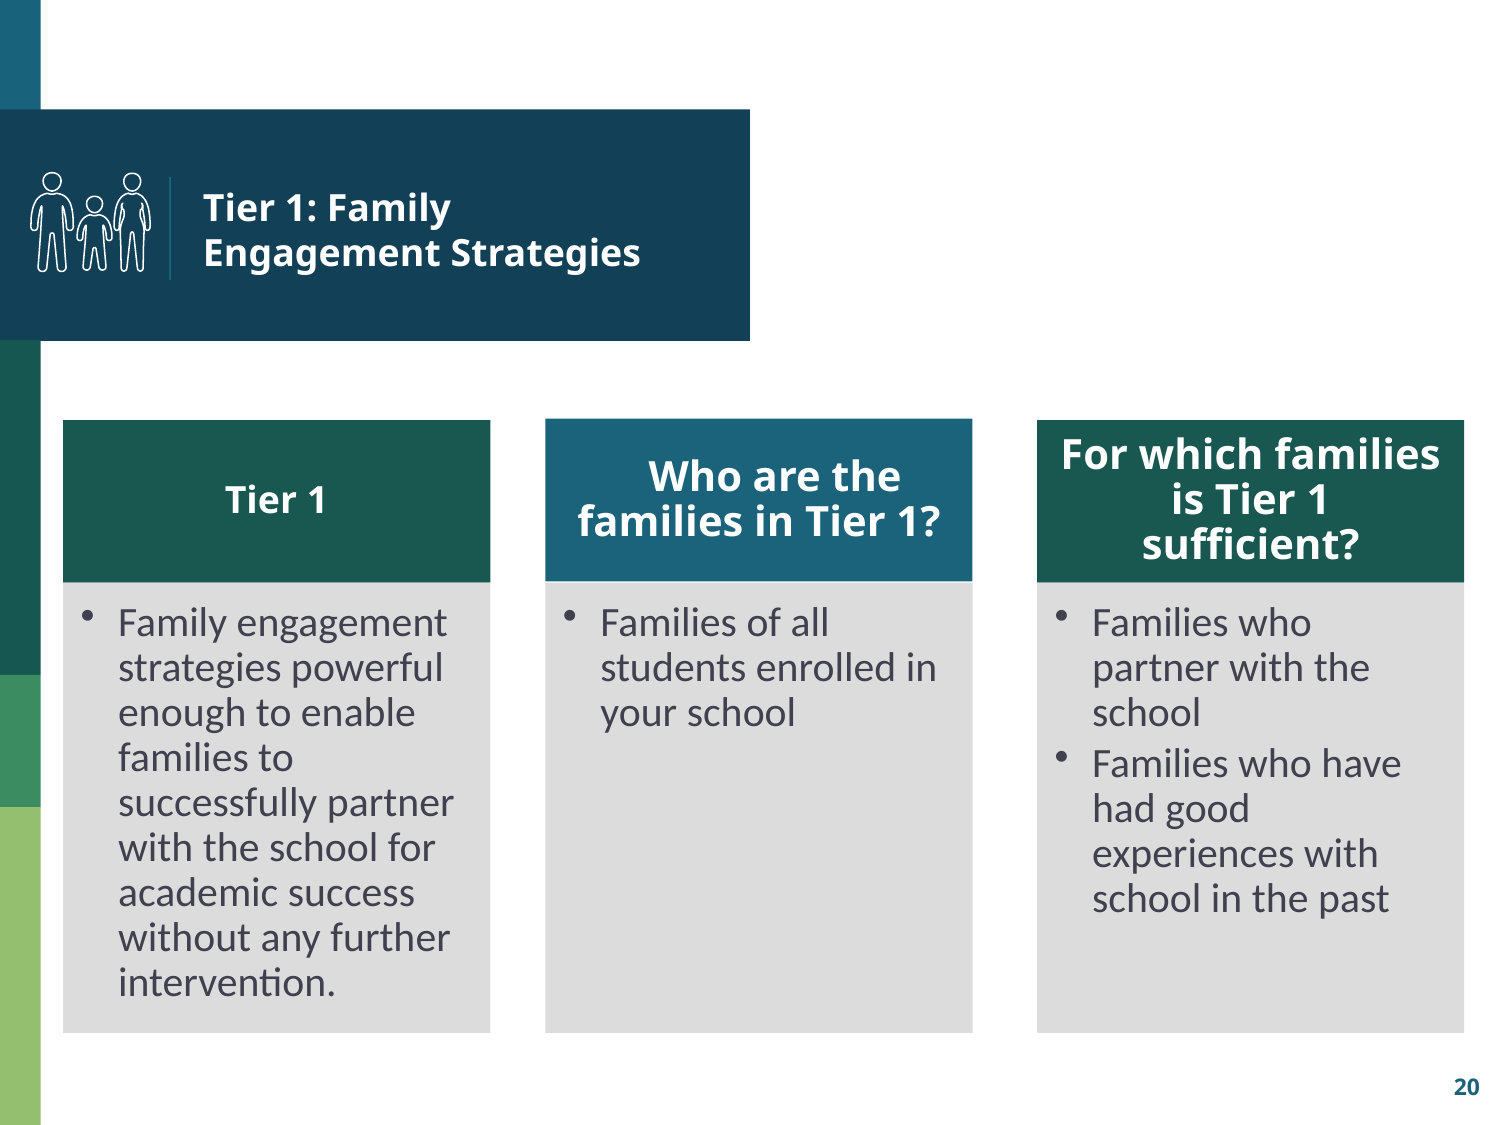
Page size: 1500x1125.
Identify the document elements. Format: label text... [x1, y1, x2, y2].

title Tier 1: Family Engagement Strategies [187, 116, 715, 342]
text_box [30, 172, 74, 272]
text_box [113, 173, 151, 272]
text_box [76, 196, 108, 271]
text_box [62, 364, 1465, 1089]
